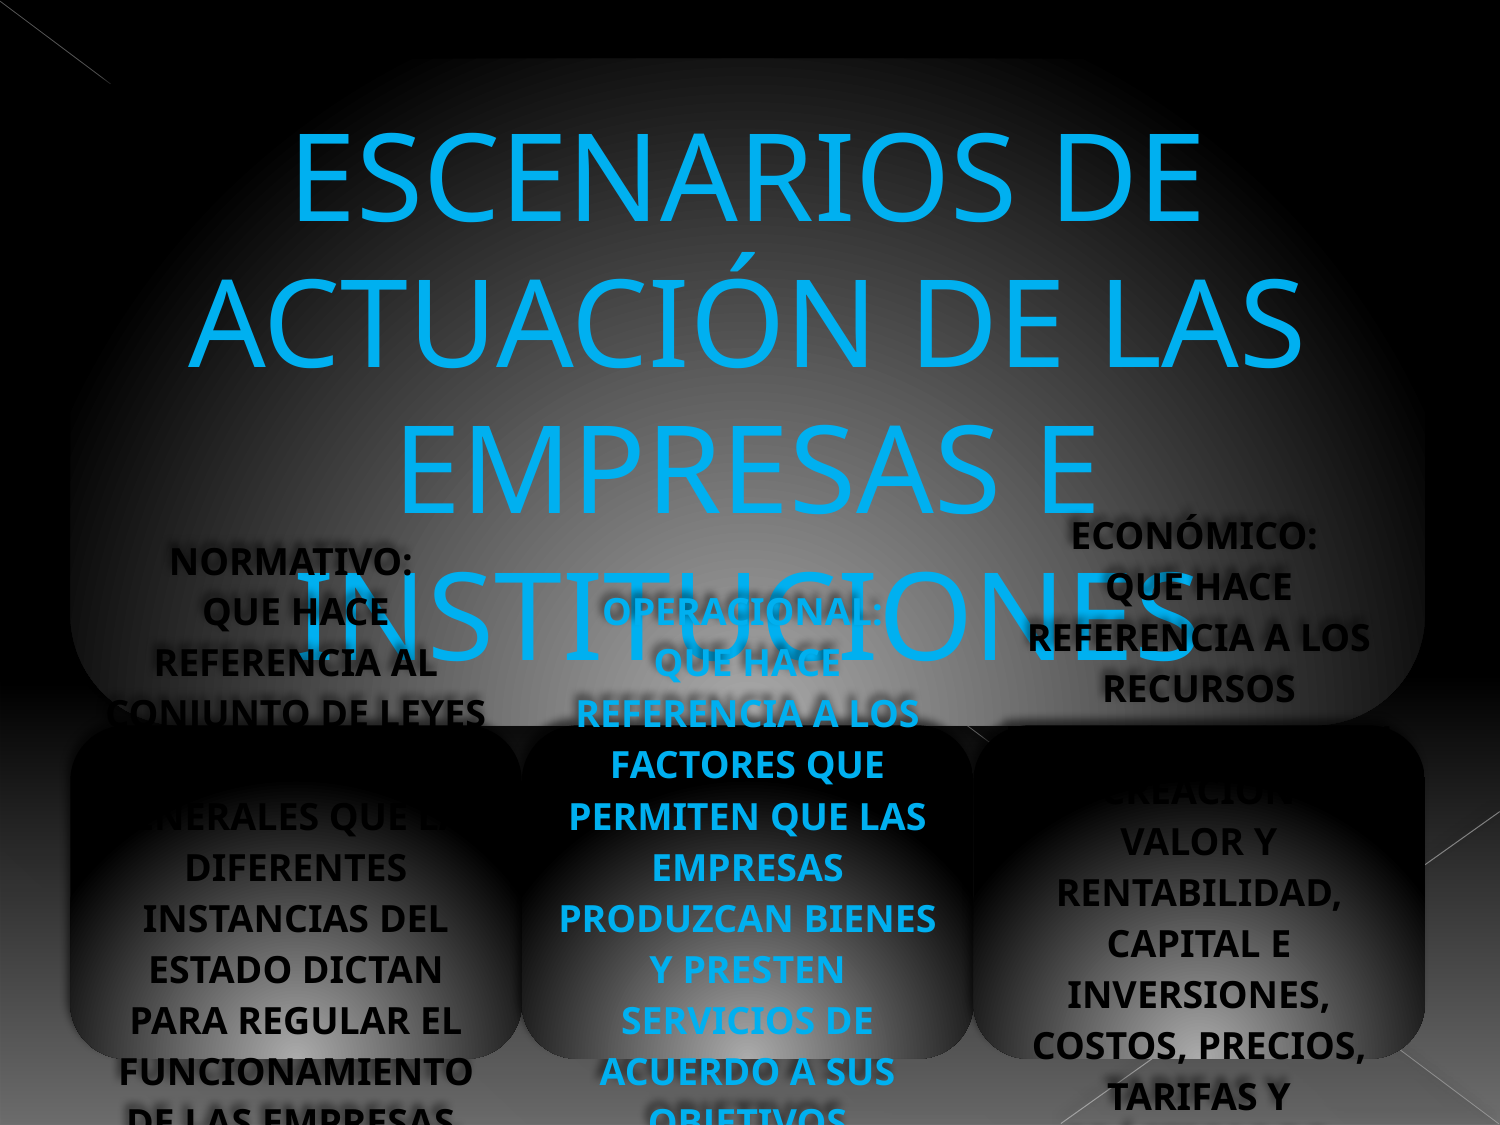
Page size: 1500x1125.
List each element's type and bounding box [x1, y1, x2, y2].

list [70, 58, 1426, 1060]
